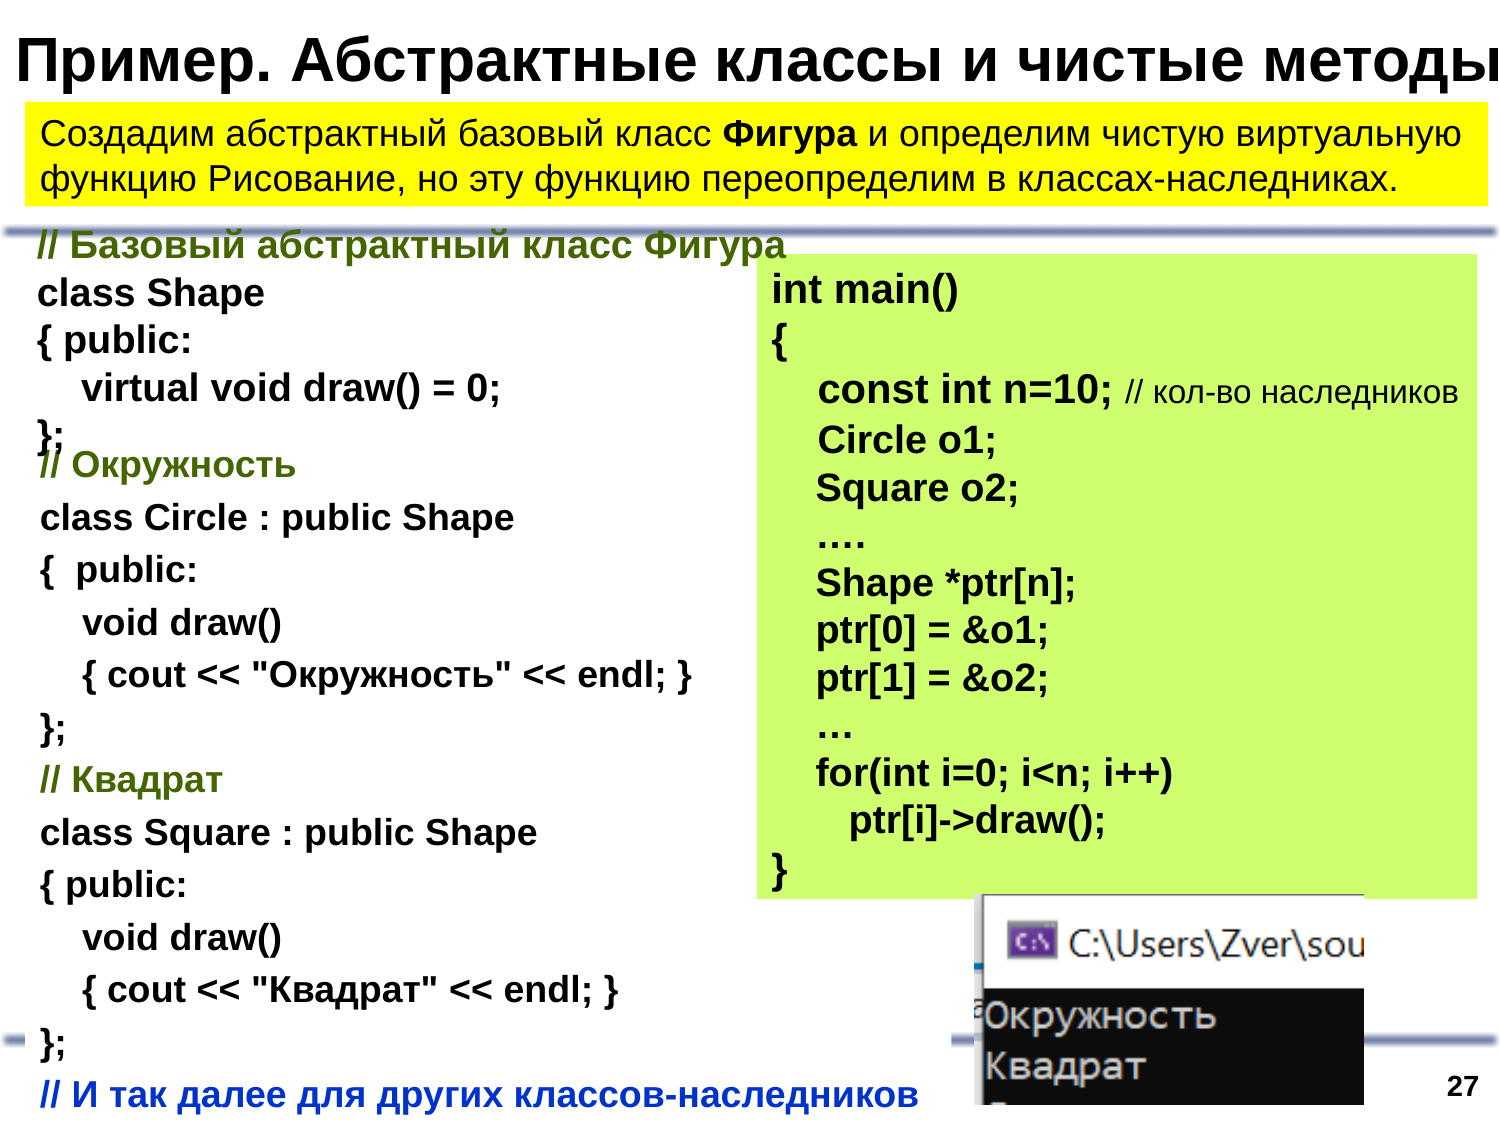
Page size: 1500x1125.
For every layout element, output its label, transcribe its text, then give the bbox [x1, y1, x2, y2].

text_box Создадим абстрактный базовый класс Фигура и определим чистую виртуальную функцию Рисование, но эту функцию переопределим в классах-наследниках. [25, 101, 1489, 207]
text_box int main() { const int n=10; // кол-во наследников Circle o1; Square o2; …. Shape *ptr[n]; ptr[0] = &o1; ptr[1] = &o2; … for(int i=0; i<n; i++) ptr[i]->draw(); } [756, 254, 1478, 899]
slide_number 26 [1367, 1034, 1495, 1111]
text_box // Базовый абстрактный класс Фигура class Shape { public: virtual void draw() = 0; }; [22, 211, 952, 464]
title Пример. Абстрактные классы и чистые методы [0, 0, 1500, 114]
picture [974, 894, 1365, 1106]
list // Окружность class Circle : public Shape { public: void draw() { cout << "Окружность" << endl; } }; // Квадрат class Square : public Shape { public: void draw() { cout << "Квадрат" << endl; } }; // И так далее для других классов-наследников [24, 464, 952, 1119]
